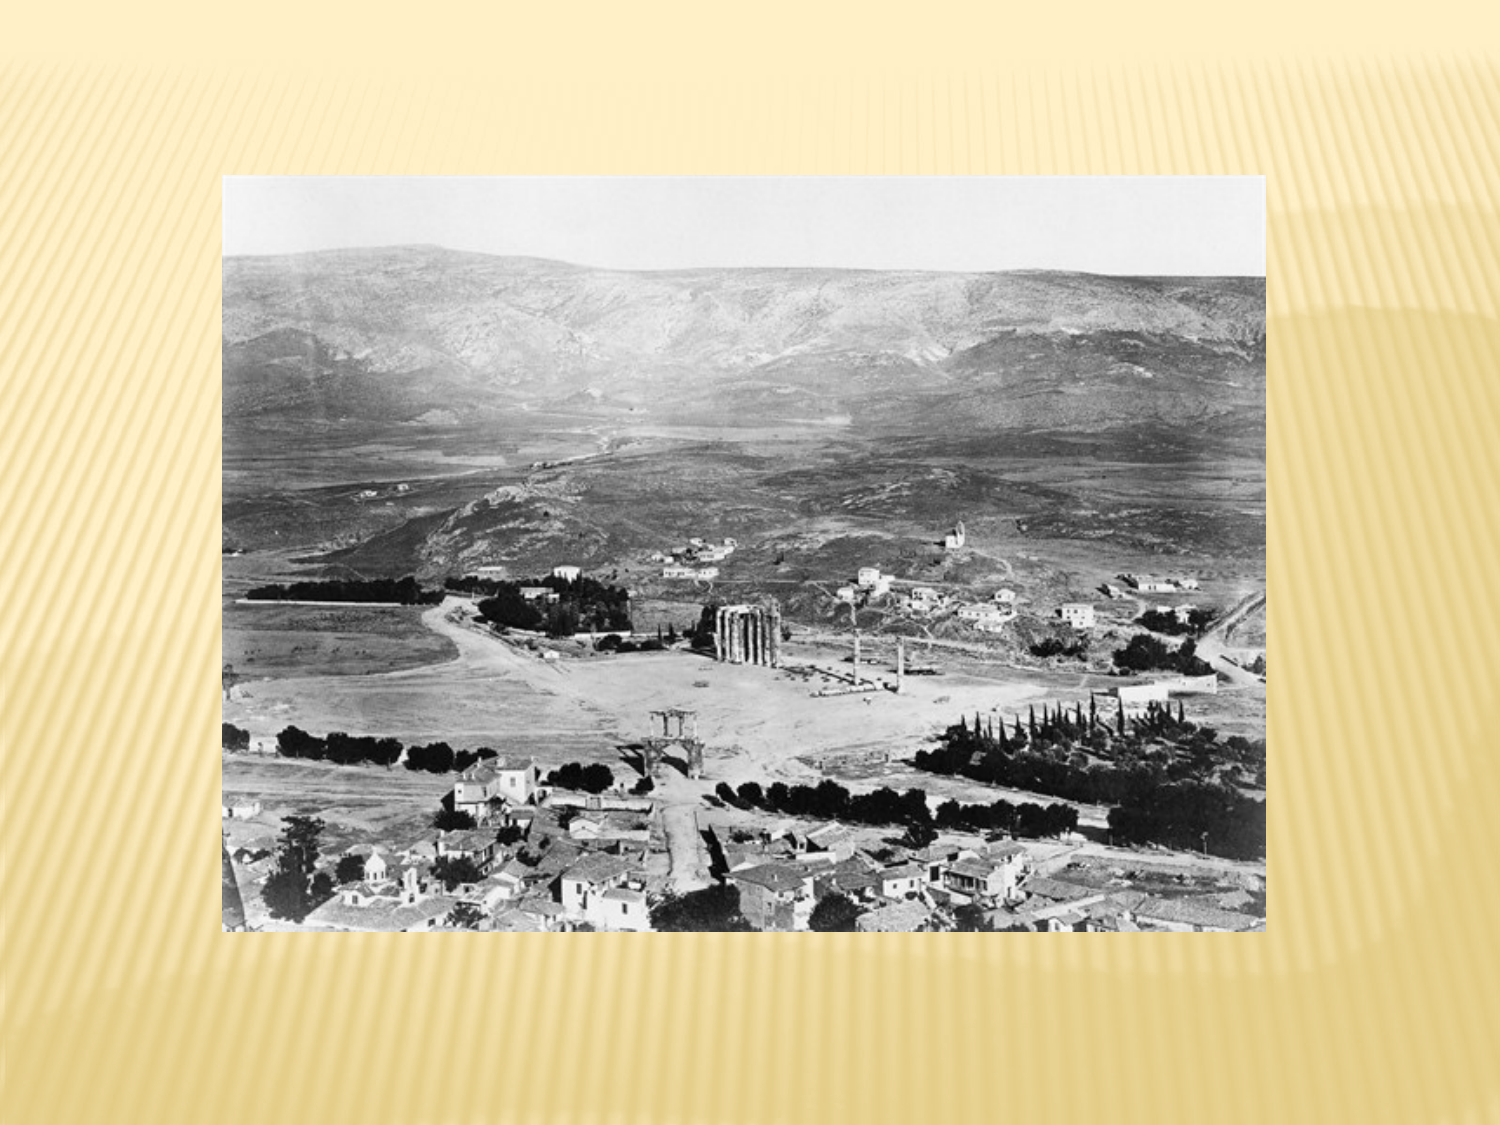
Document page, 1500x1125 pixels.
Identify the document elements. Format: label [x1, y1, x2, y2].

list [222, 175, 1266, 933]
